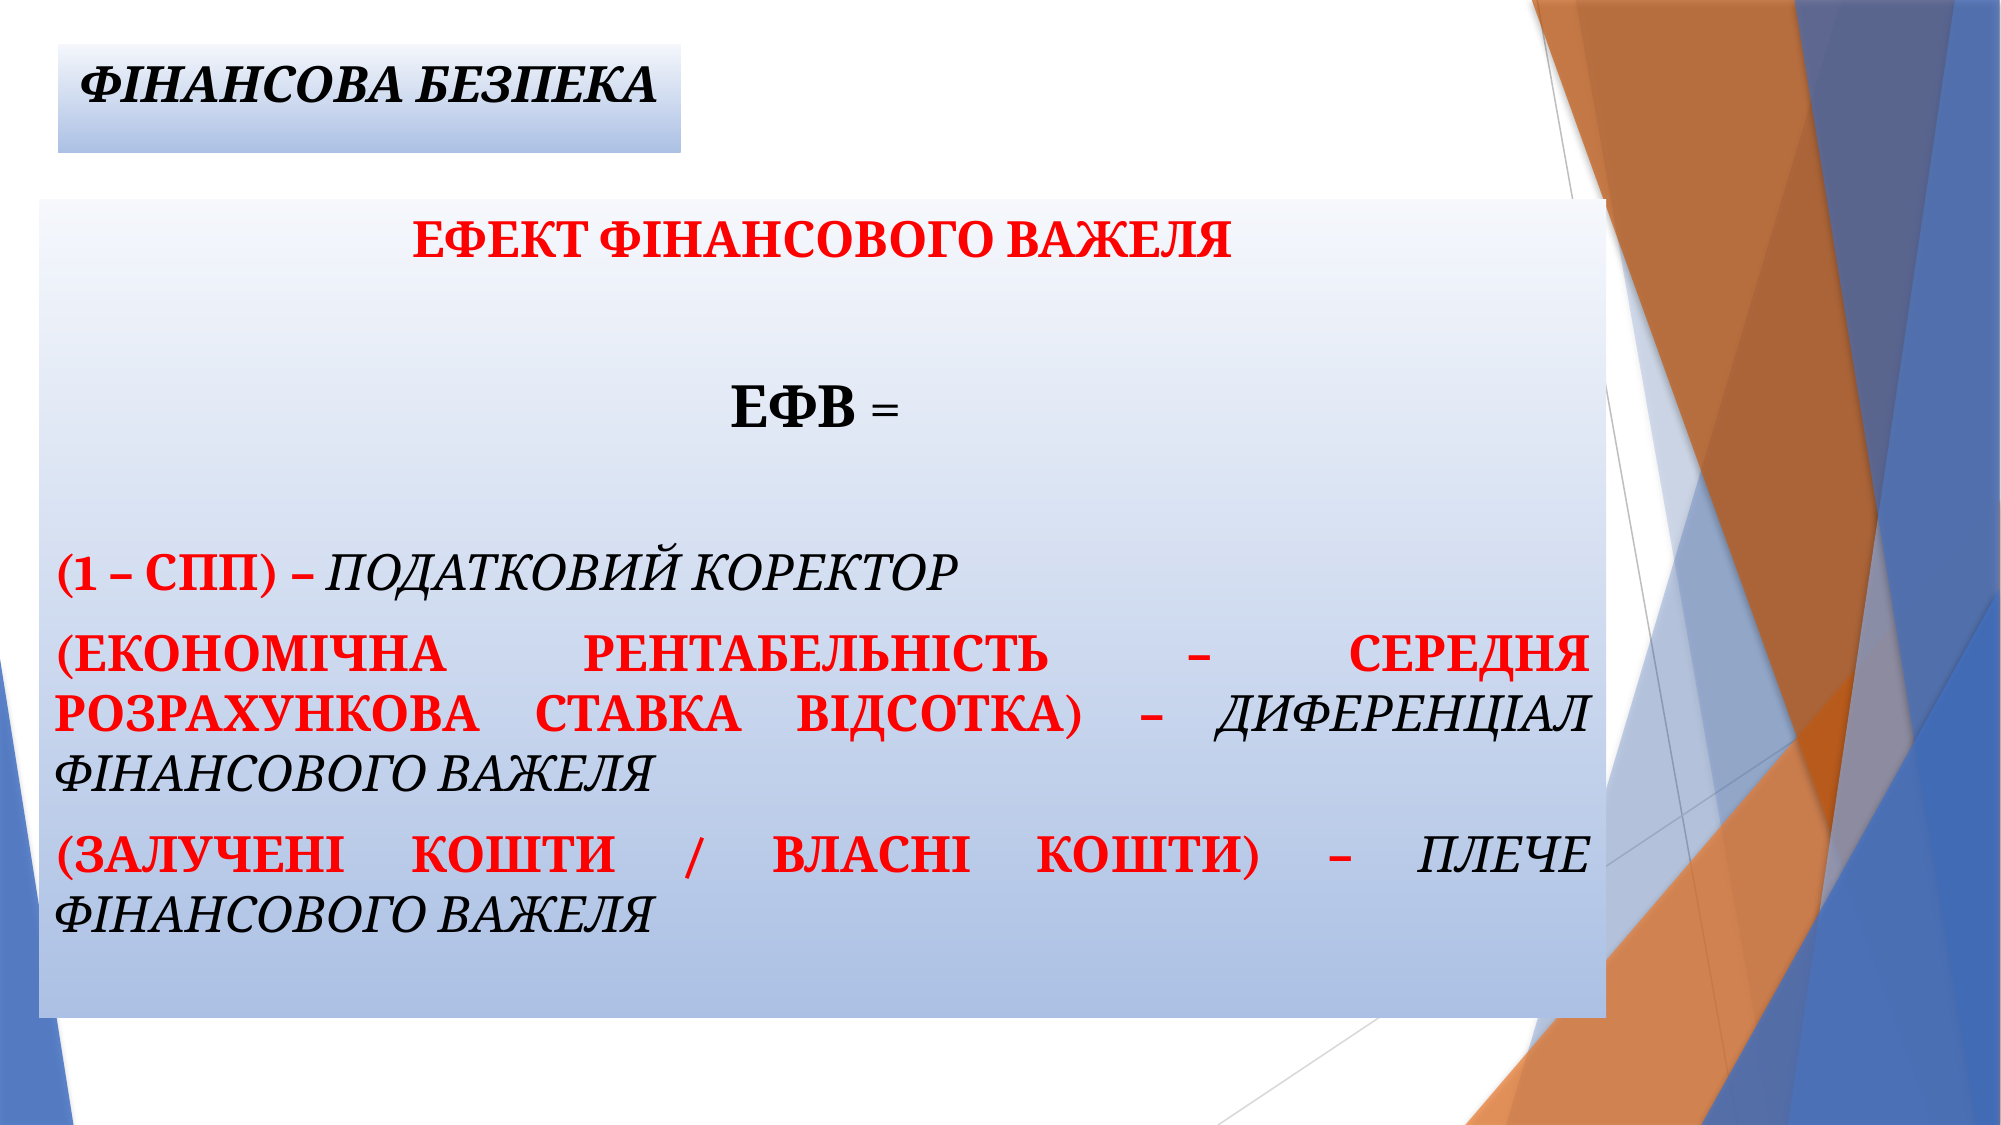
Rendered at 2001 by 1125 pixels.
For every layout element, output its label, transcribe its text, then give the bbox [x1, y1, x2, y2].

title ФІНАНСОВА БЕЗПЕКА [58, 44, 681, 153]
